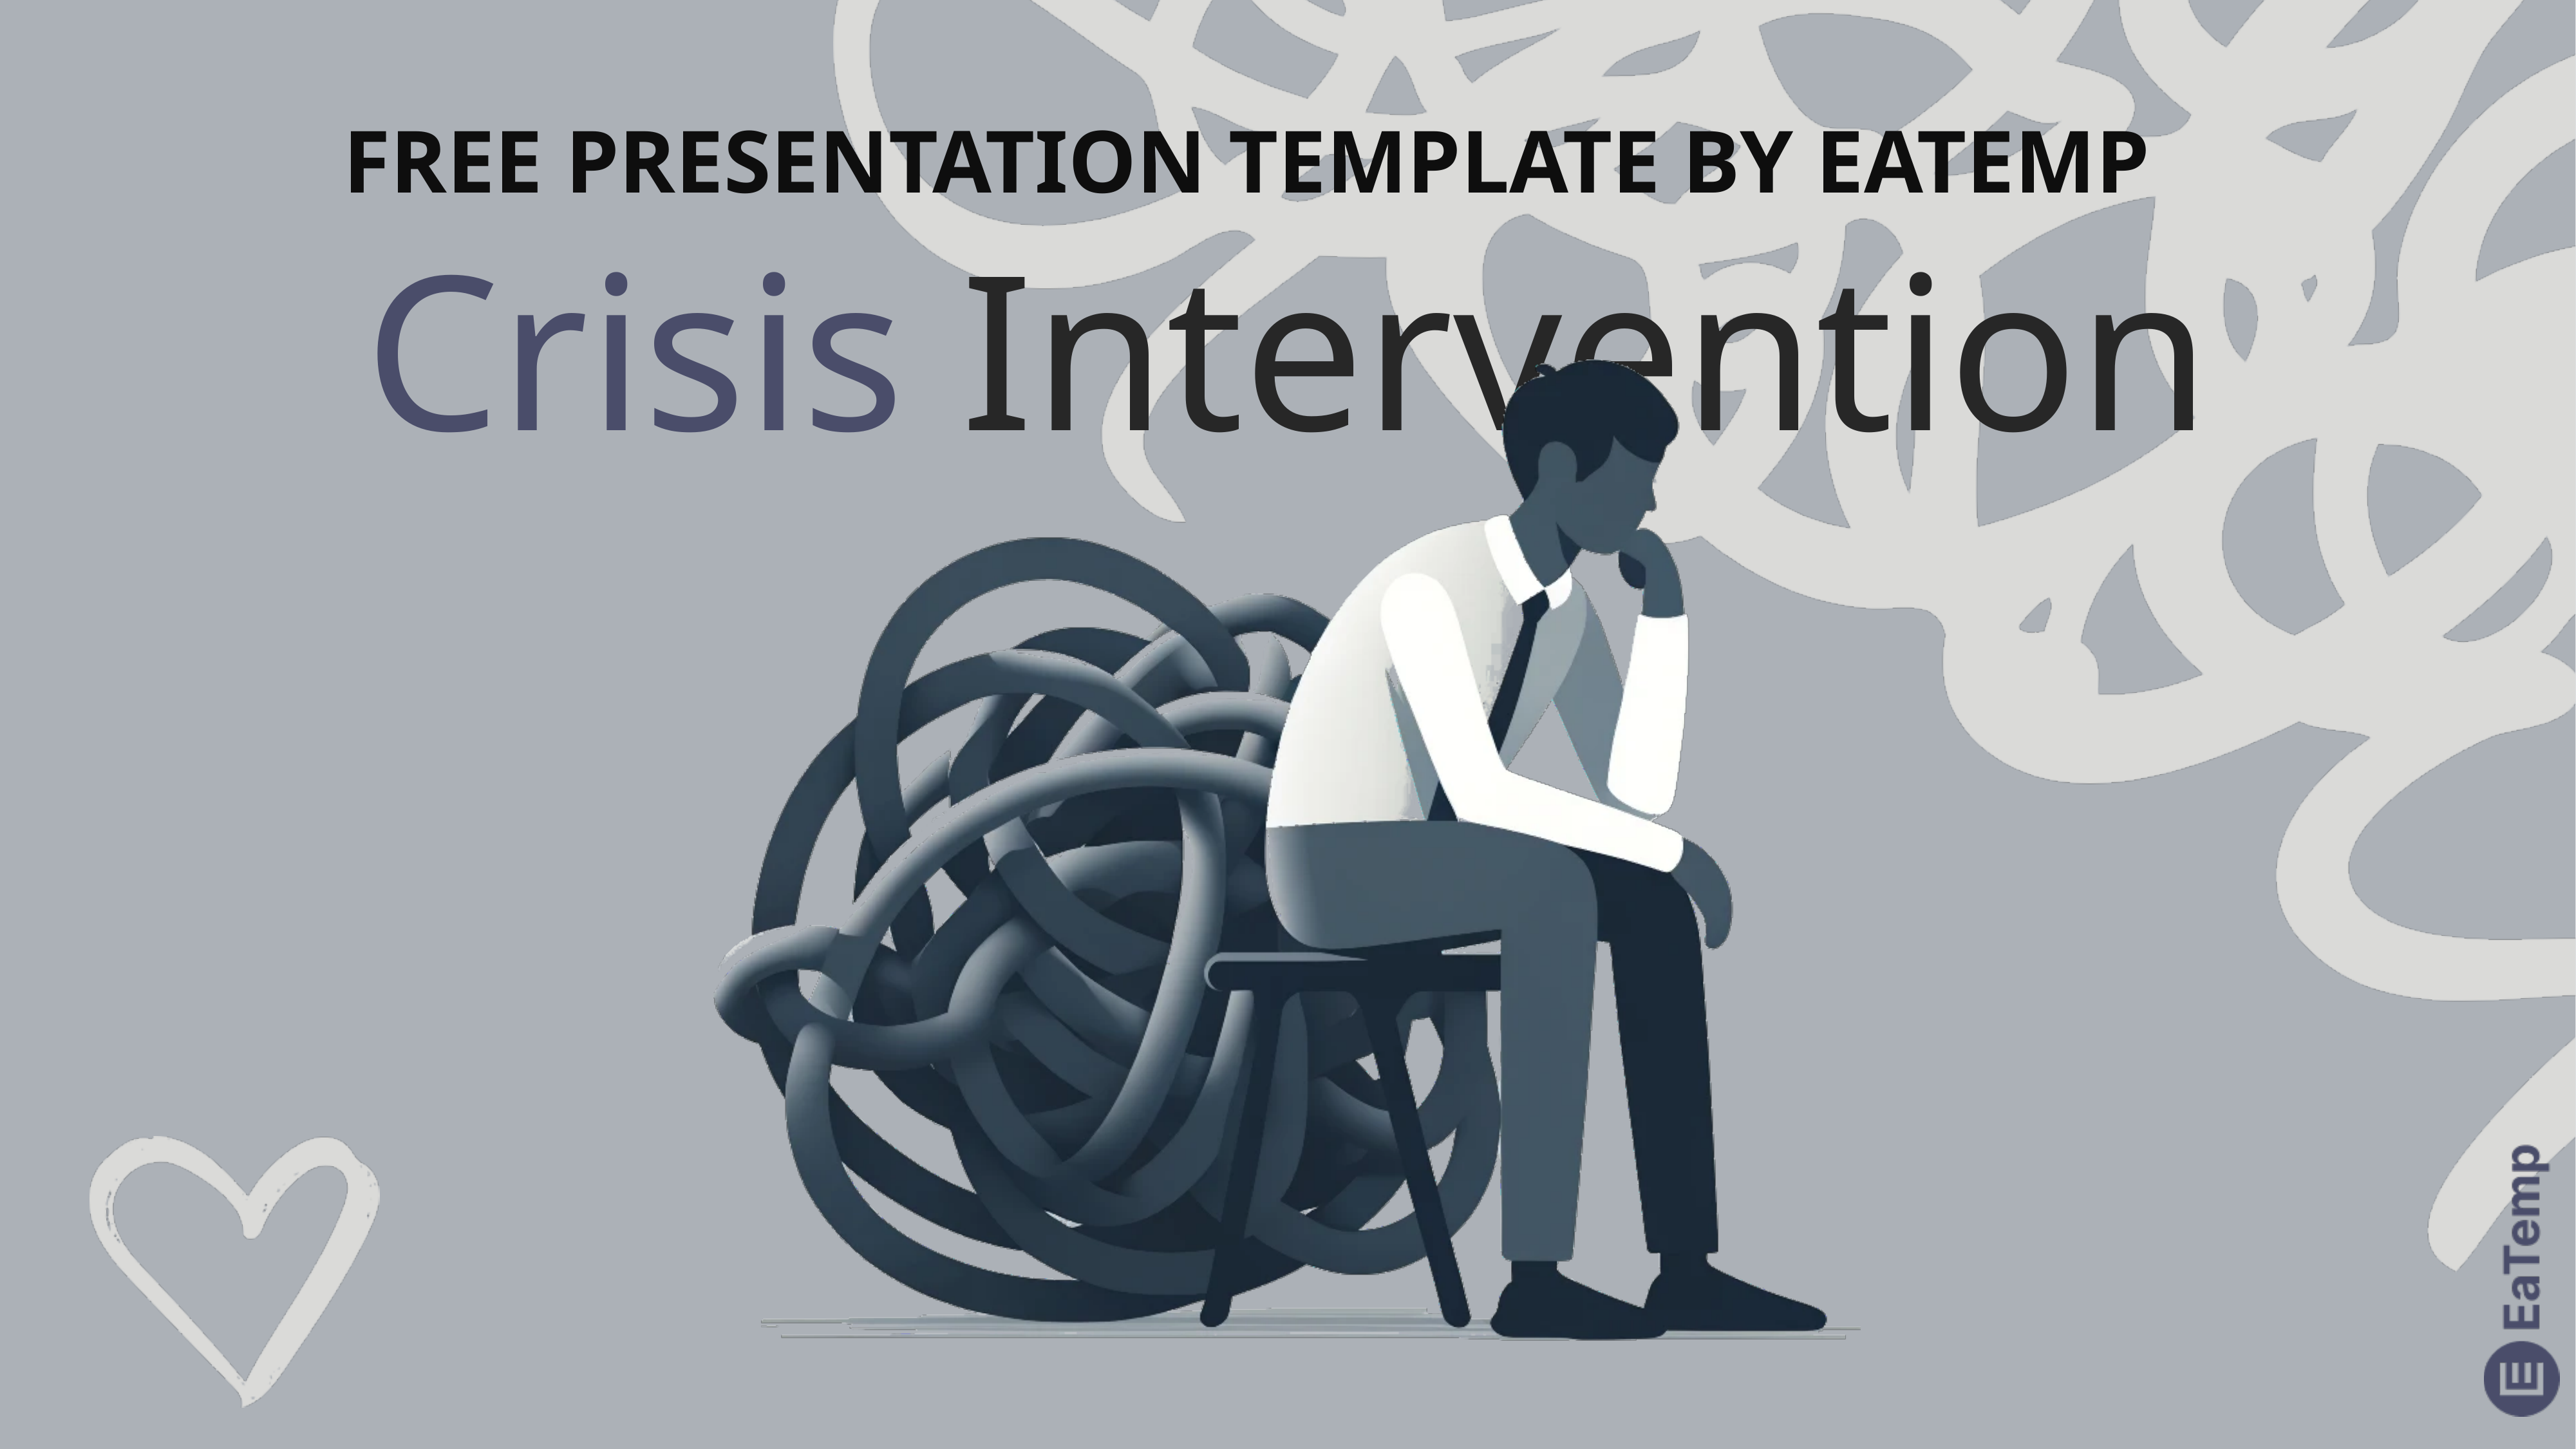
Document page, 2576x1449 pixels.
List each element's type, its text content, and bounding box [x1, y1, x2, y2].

picture [713, 0, 2576, 1417]
text_box FREE PRESENTATION TEMPLATE BY EATEMP [343, 107, 829, 247]
picture [89, 1136, 380, 1408]
text_box Crisis Intervention [27, 216, 829, 545]
text_box [2468, 1276, 2576, 1449]
